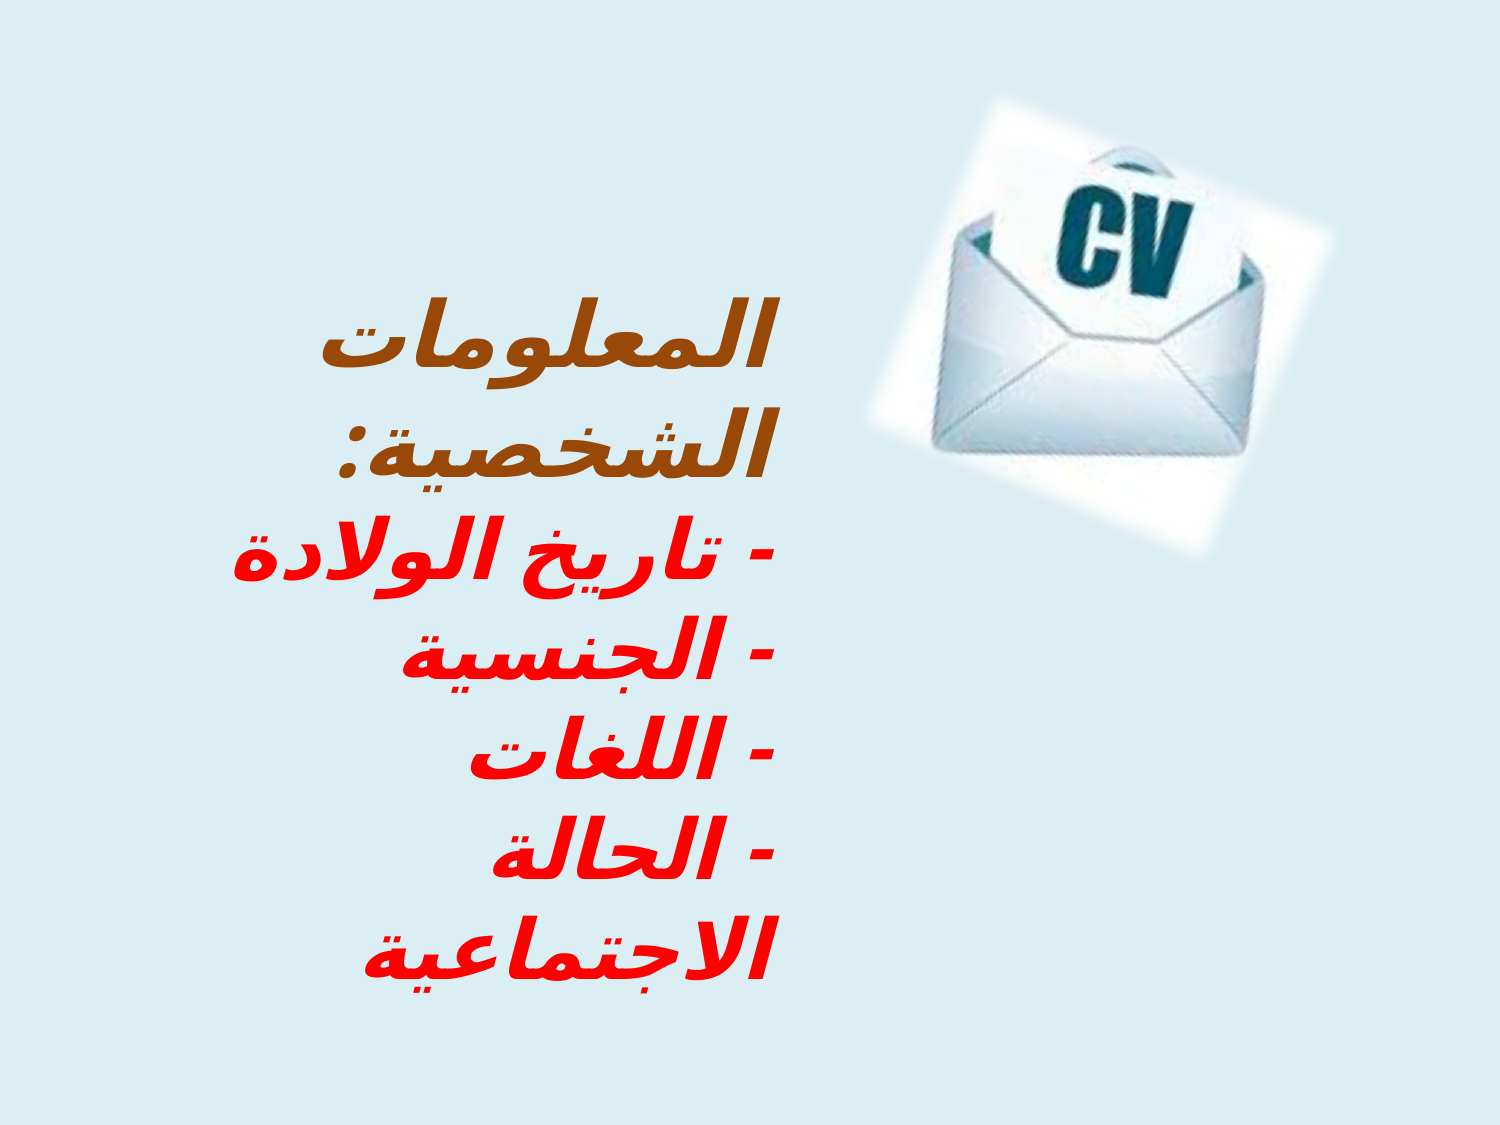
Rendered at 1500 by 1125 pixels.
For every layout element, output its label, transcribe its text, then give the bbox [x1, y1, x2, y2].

picture [882, 113, 1319, 542]
text_box المعلومات الشخصية: - تاريخ الولادة - الجنسية - اللغات - الحالة الاجتماعية [64, 268, 786, 1004]
